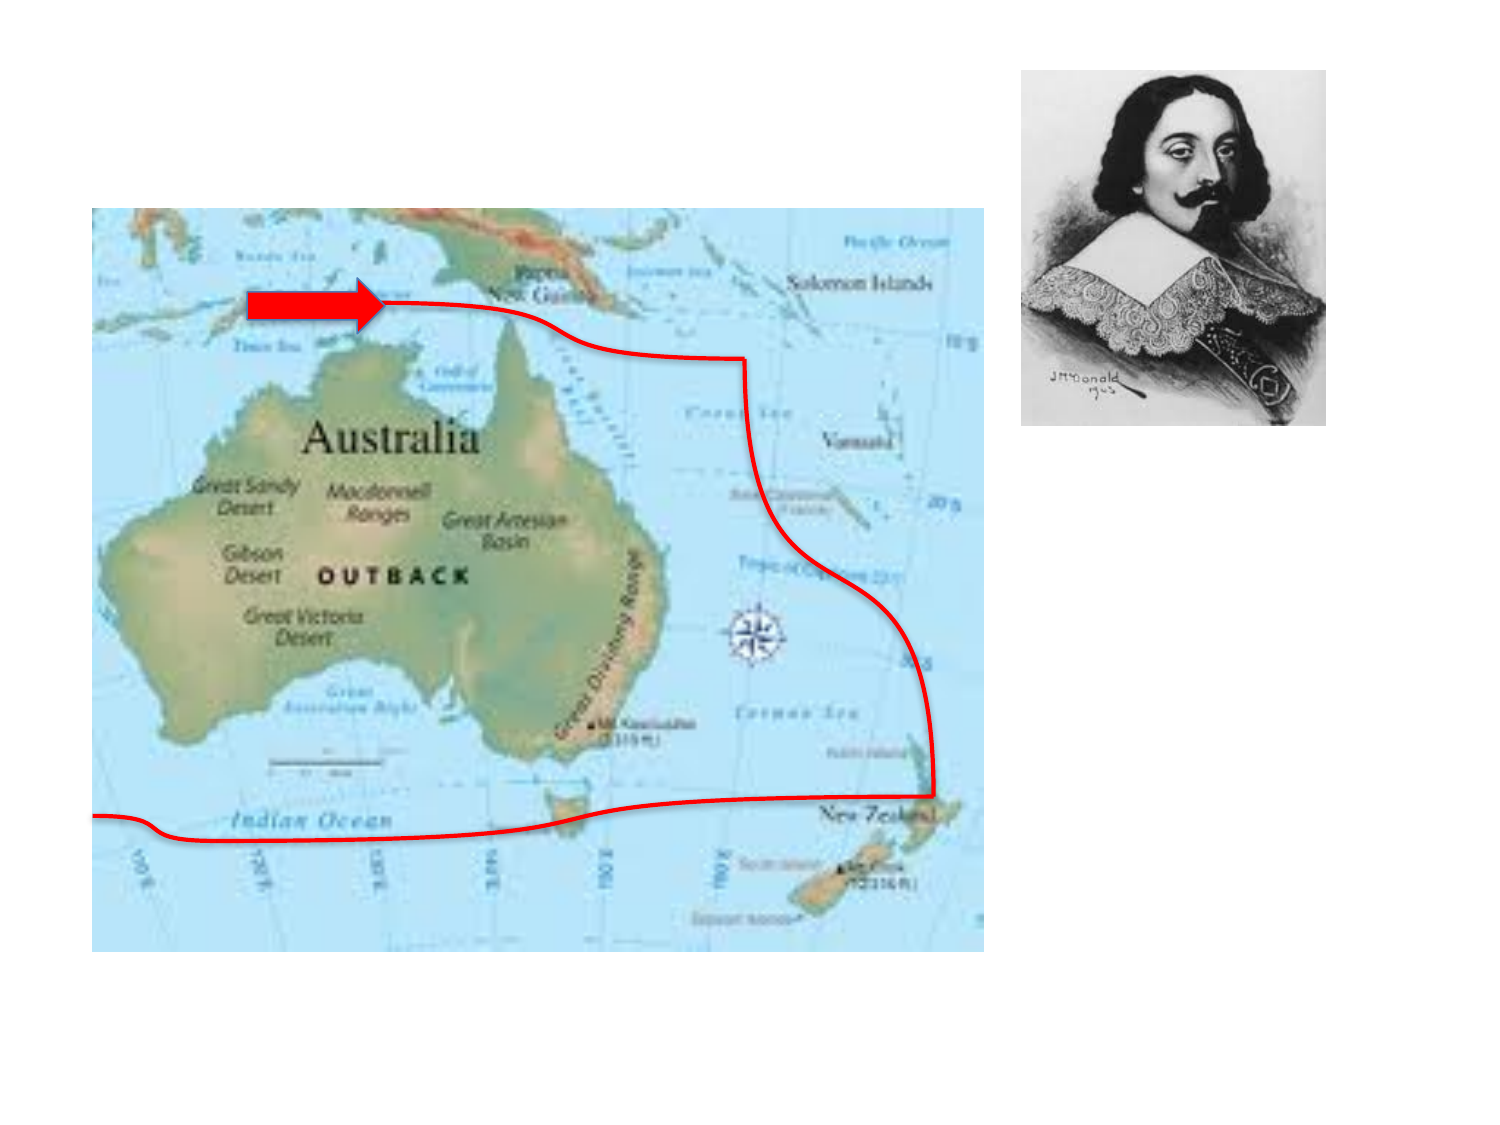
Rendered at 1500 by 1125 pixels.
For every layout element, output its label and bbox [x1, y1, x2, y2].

text_box [619, 482, 1059, 673]
text_box [215, 796, 934, 842]
text_box [373, 302, 745, 359]
picture [1021, 70, 1326, 426]
picture [92, 208, 984, 952]
text_box [92, 815, 217, 842]
